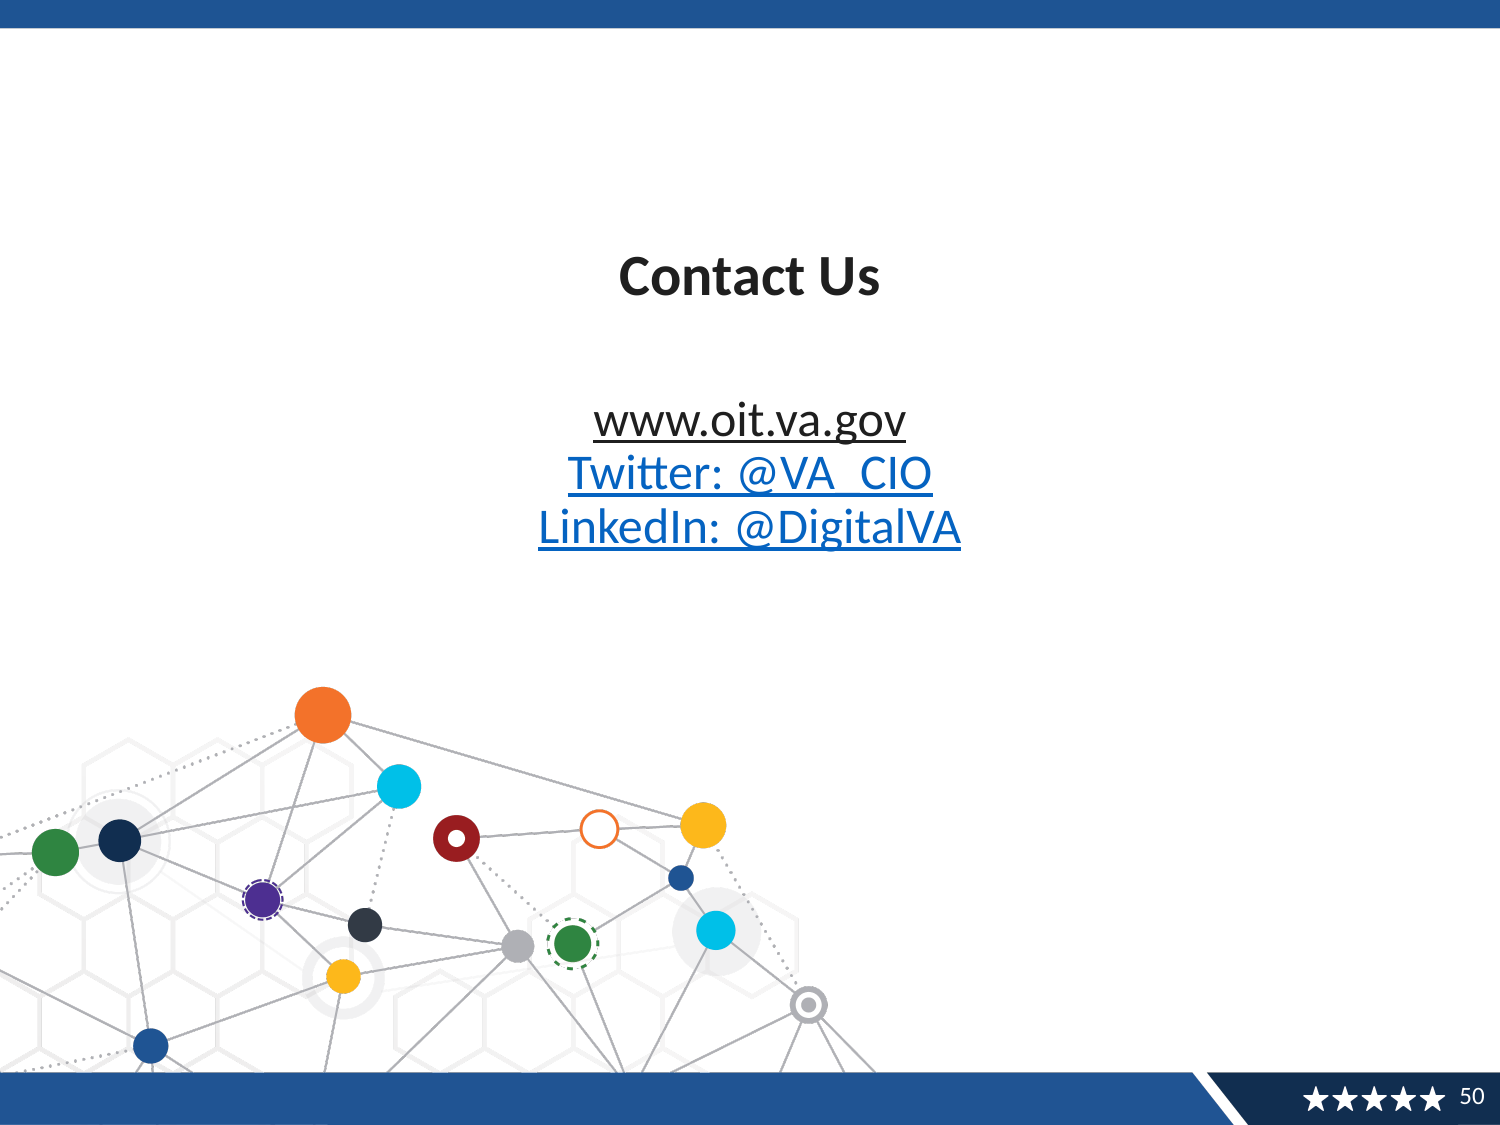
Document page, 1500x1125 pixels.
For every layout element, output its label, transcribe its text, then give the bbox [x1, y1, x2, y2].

title Contact Us [103, 168, 1397, 385]
picture [0, 0, 1500, 1125]
text_box 50 [1436, 1065, 1500, 1125]
list www.oit.va.gov Twitter: @VA_CIO LinkedIn: @DigitalVA [103, 385, 1397, 803]
